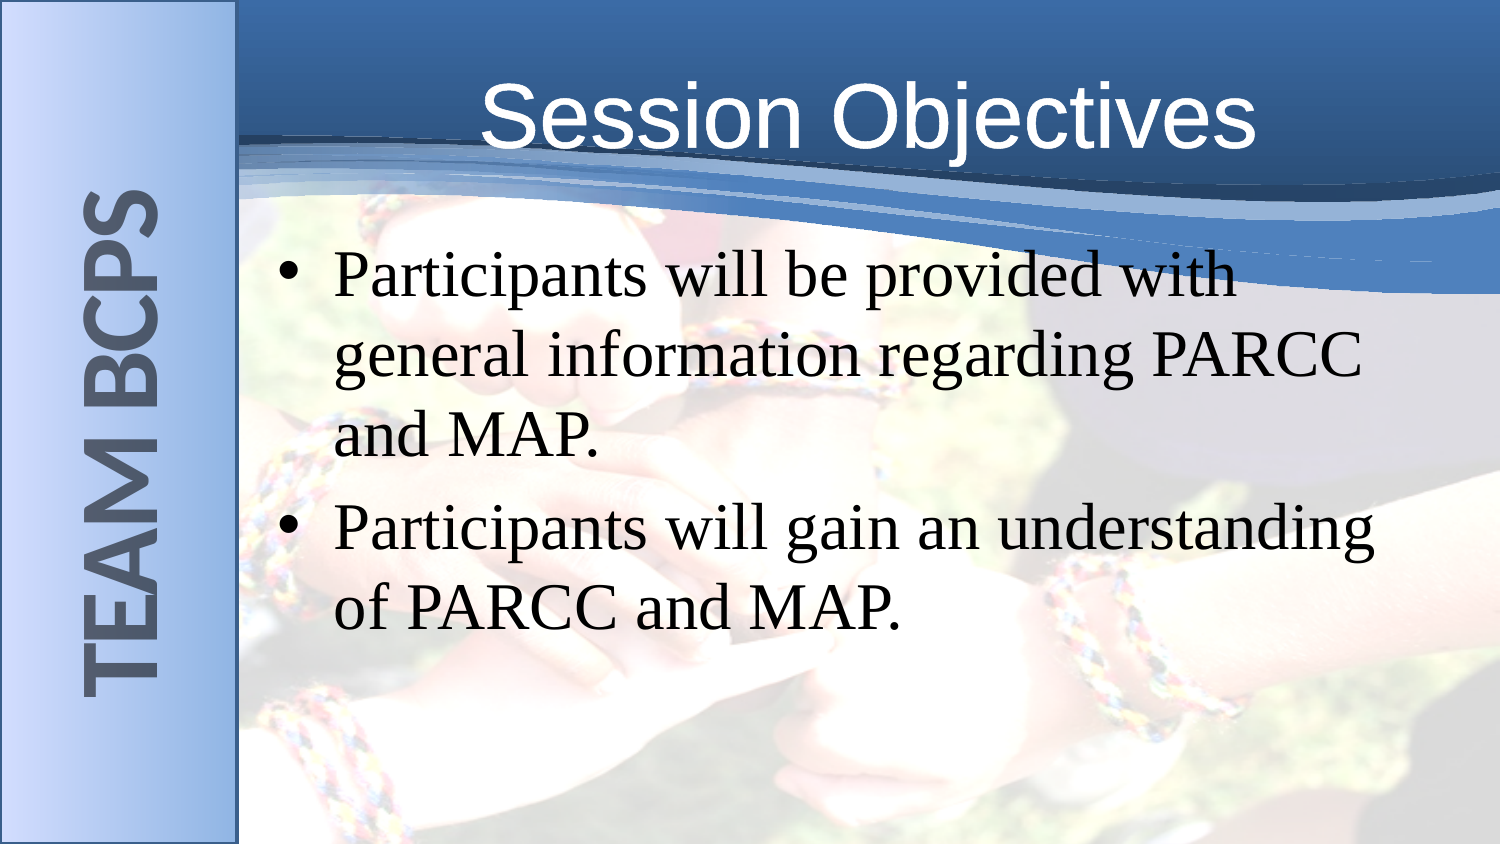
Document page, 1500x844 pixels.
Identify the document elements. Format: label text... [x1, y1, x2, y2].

title Session Objectives [237, 46, 1500, 175]
list Participants will be provided with general information regarding PARCC and MAP. Participants will gain an understanding of PARCC and MAP. [262, 221, 1463, 822]
